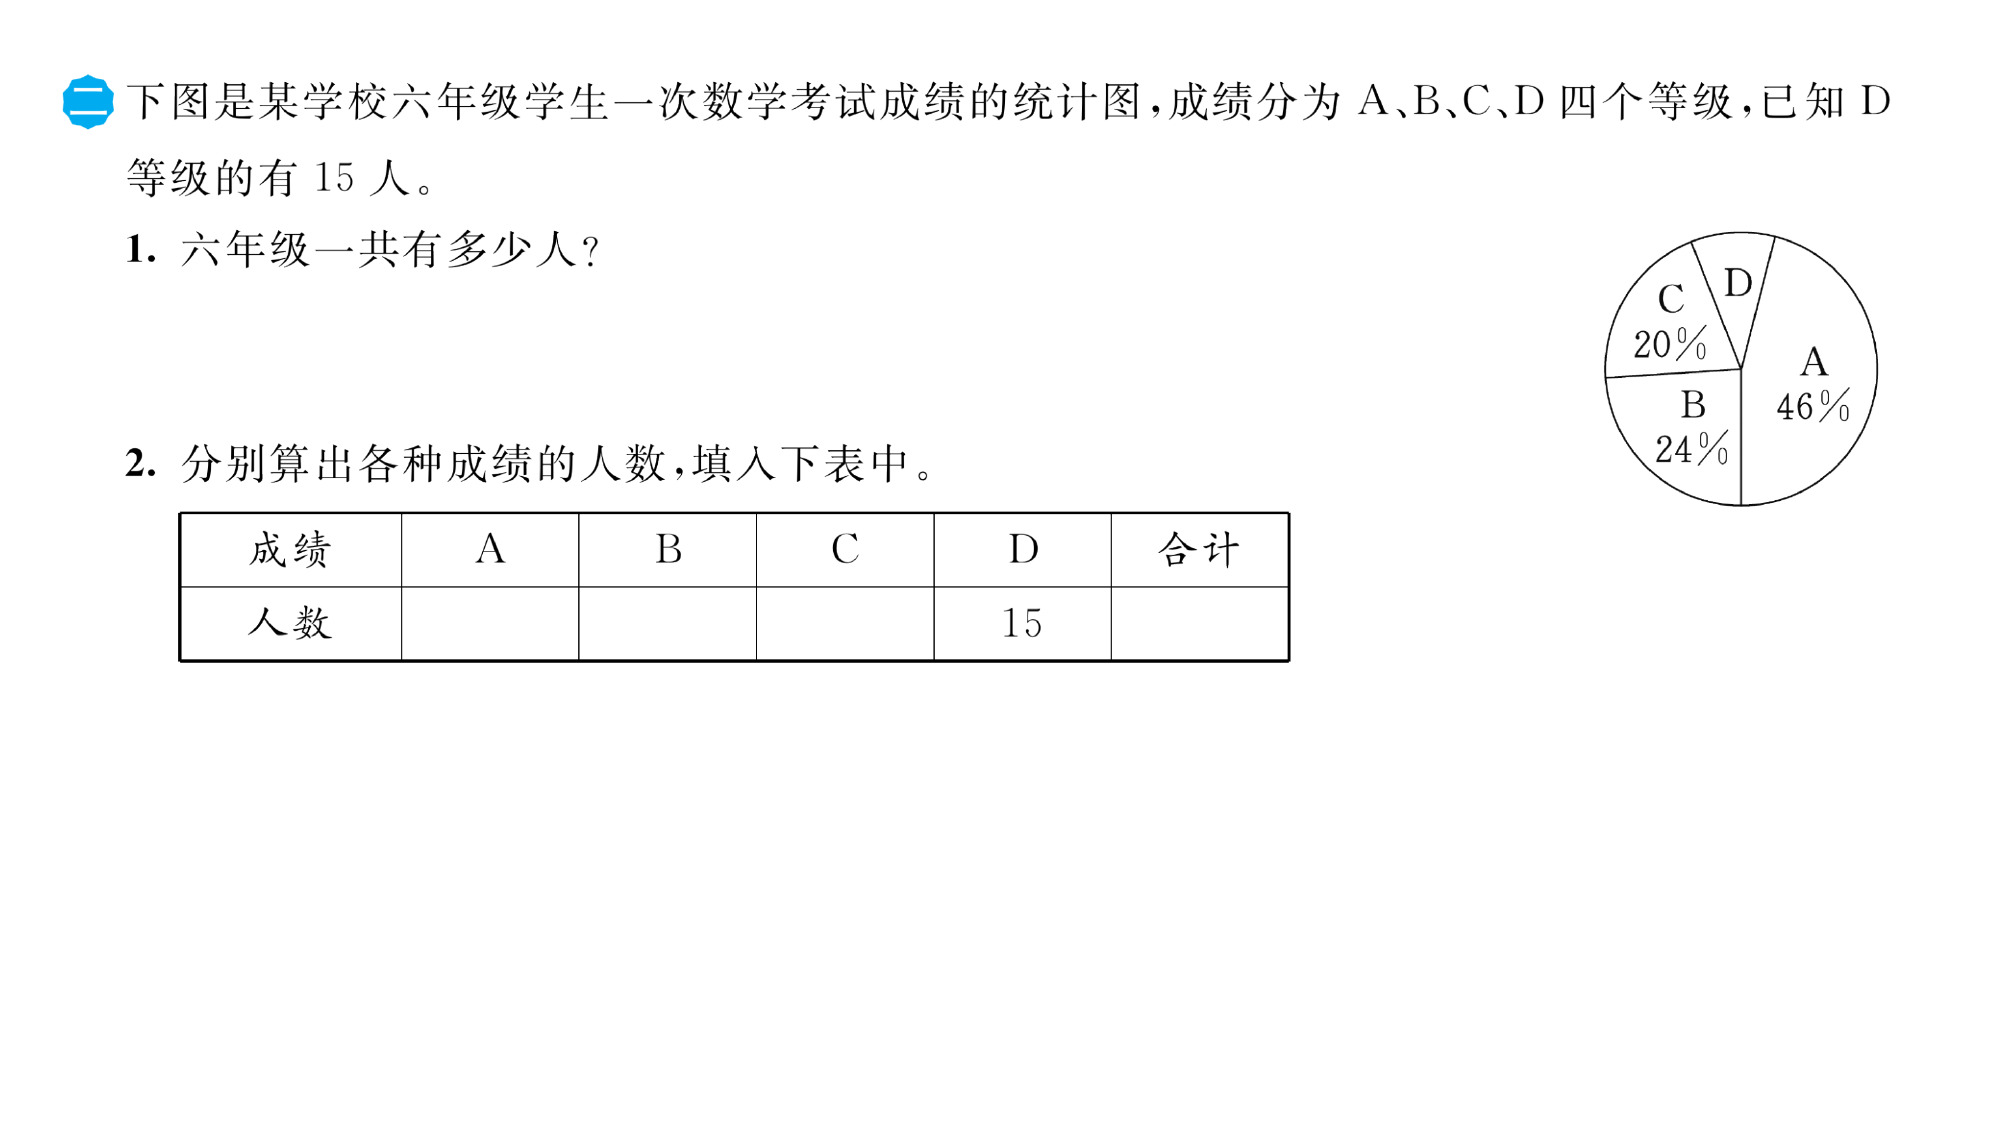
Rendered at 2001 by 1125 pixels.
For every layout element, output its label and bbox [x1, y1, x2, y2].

picture [58, 73, 1949, 675]
